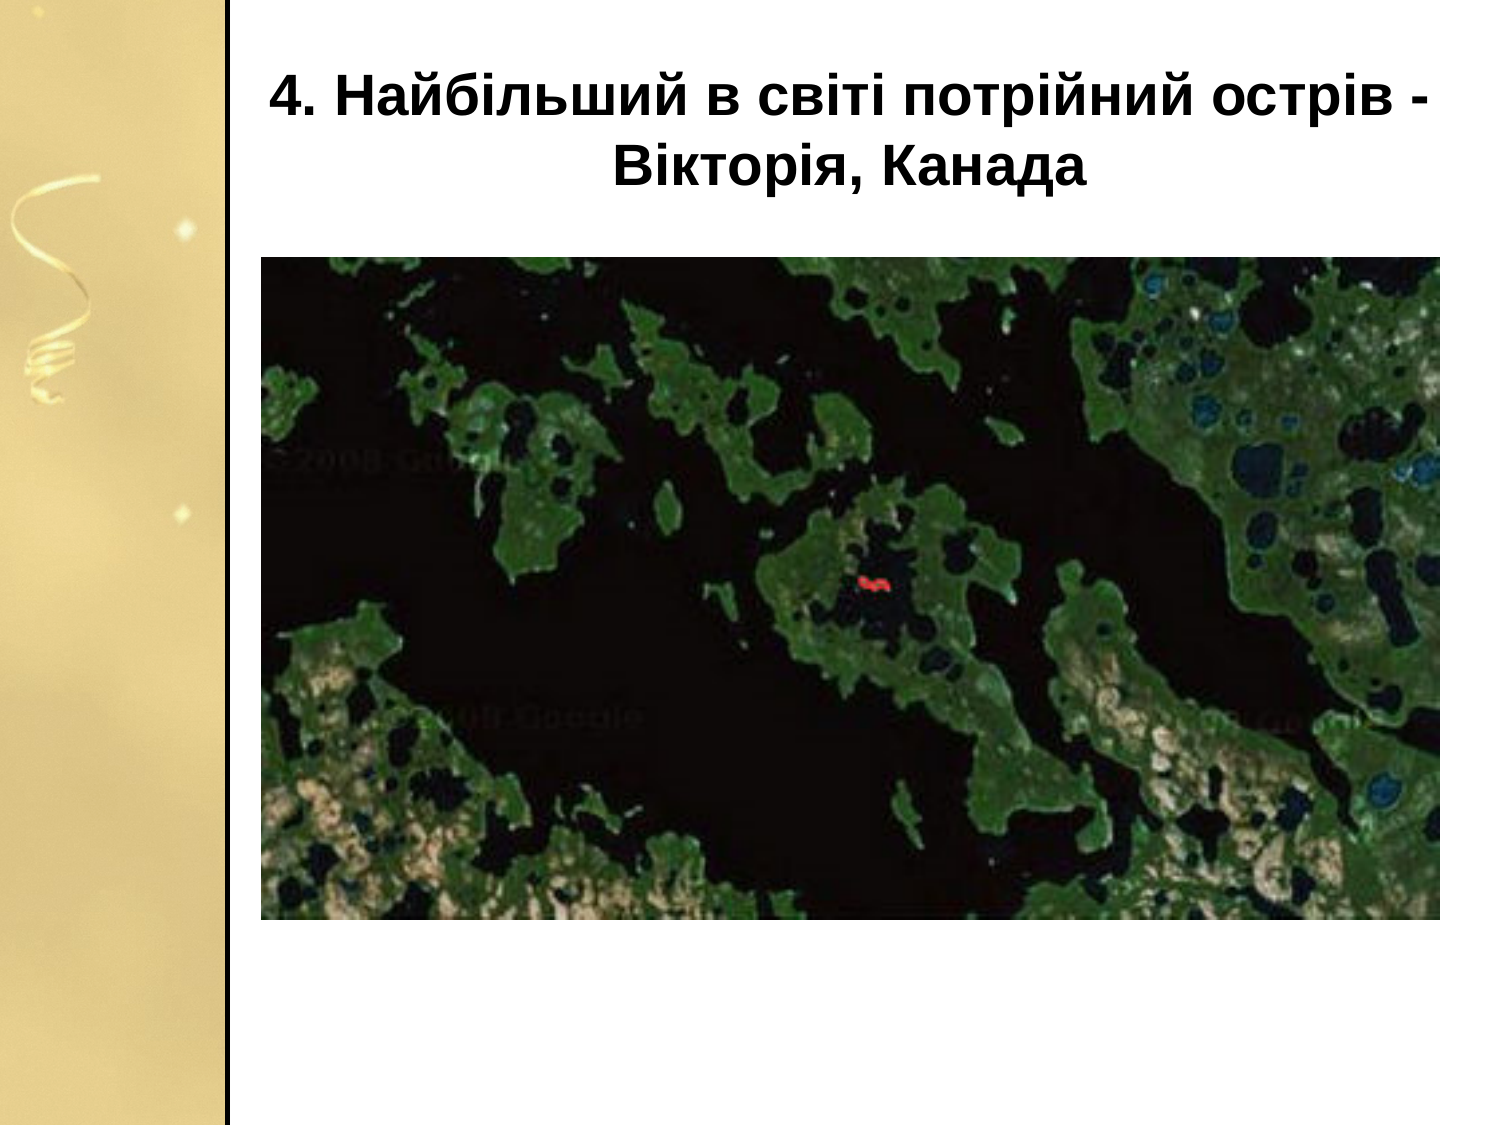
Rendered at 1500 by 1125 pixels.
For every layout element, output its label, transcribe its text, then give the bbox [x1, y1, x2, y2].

title 4. Найбільший в світі потрійний острів - Вікторія, Канада [249, 50, 1450, 221]
picture [0, 0, 1500, 1125]
